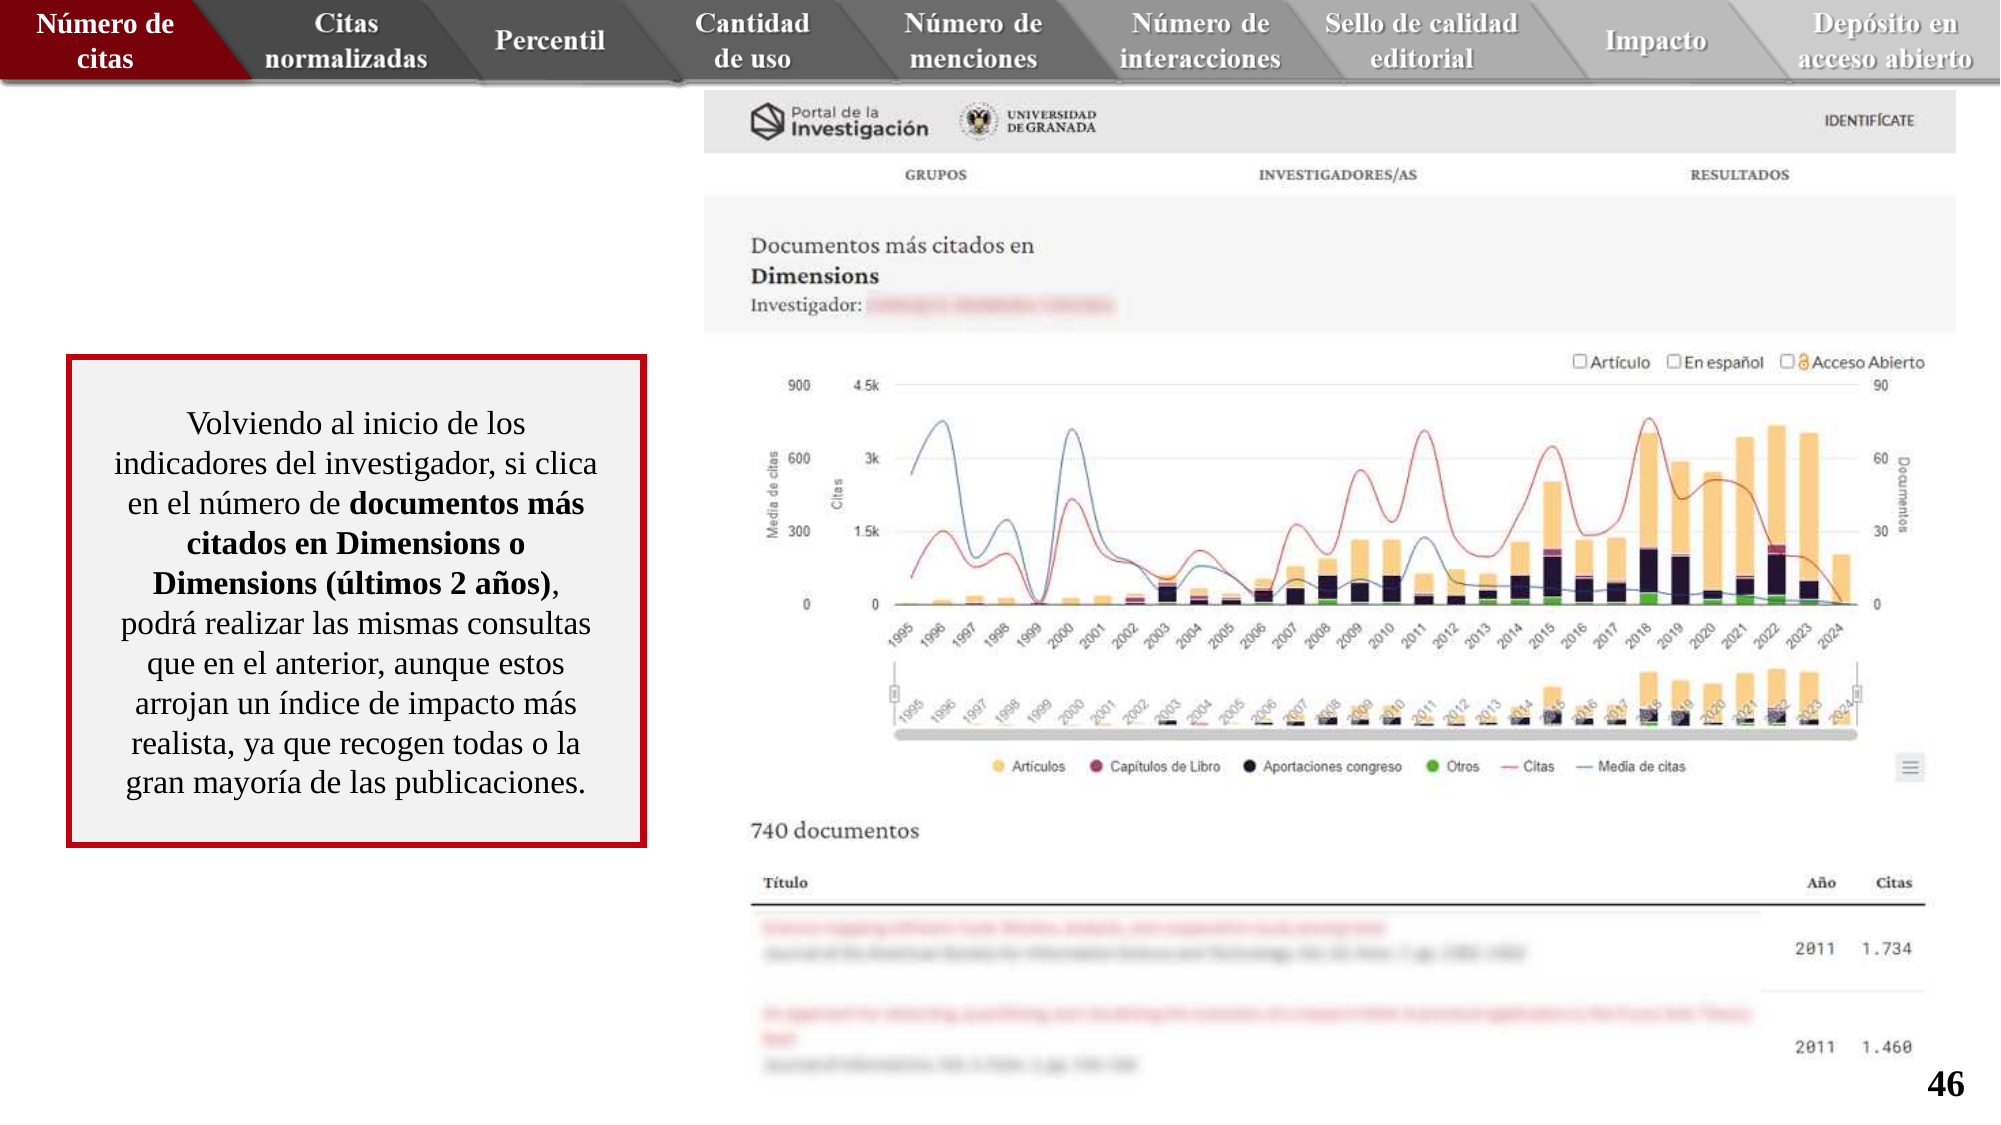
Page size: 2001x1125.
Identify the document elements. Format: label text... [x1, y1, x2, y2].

text_box Volviendo al inicio de los indicadores del investigador, si clica en el número de documentos más citados en Dimensions o Dimensions (últimos 2 años), podrá realizar las mismas consultas que en el anterior, aunque estos arrojan un índice de impacto más realista, ya que recogen todas o la gran mayoría de las publicaciones. [68, 356, 645, 846]
slide_number 46 [1893, 1051, 1981, 1112]
picture [0, 0, 2000, 1093]
